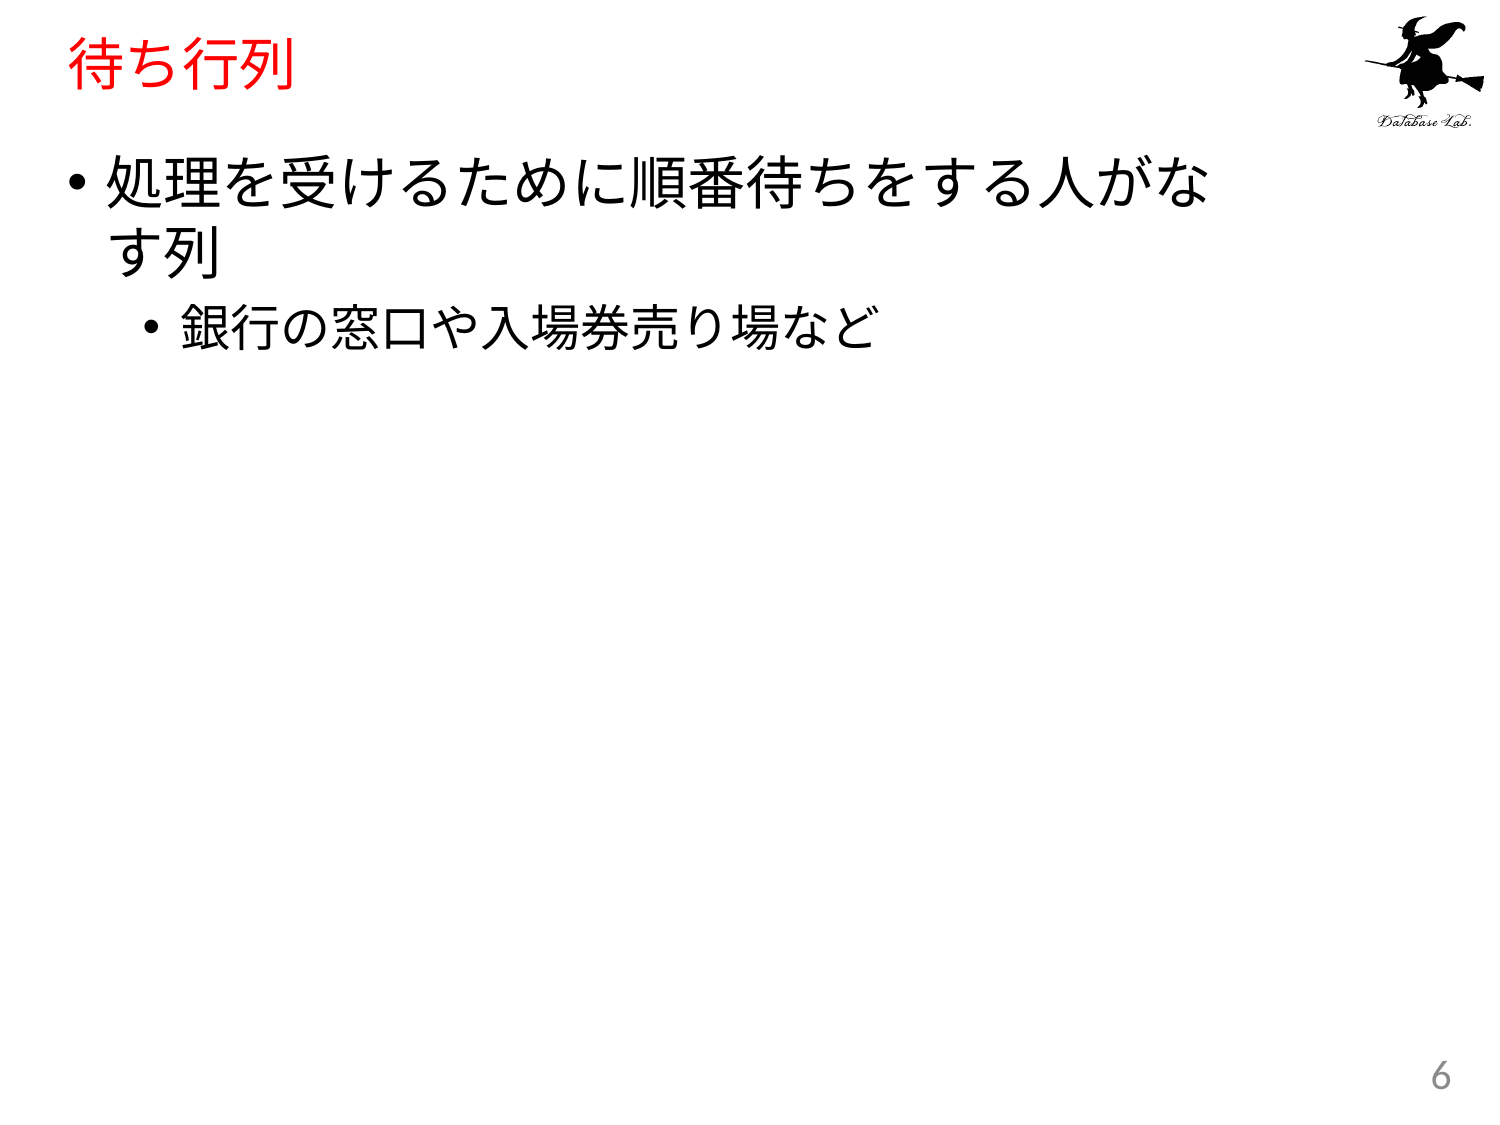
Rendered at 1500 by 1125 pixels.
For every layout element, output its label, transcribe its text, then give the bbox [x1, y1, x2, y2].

slide_number 6 [1129, 1042, 1467, 1103]
title 待ち行列 [52, 28, 1441, 106]
list 処理を受けるために順番待ちをする人がなす列 銀行の窓口や入場券売り場など [52, 138, 1237, 1014]
picture [1362, 14, 1486, 130]
